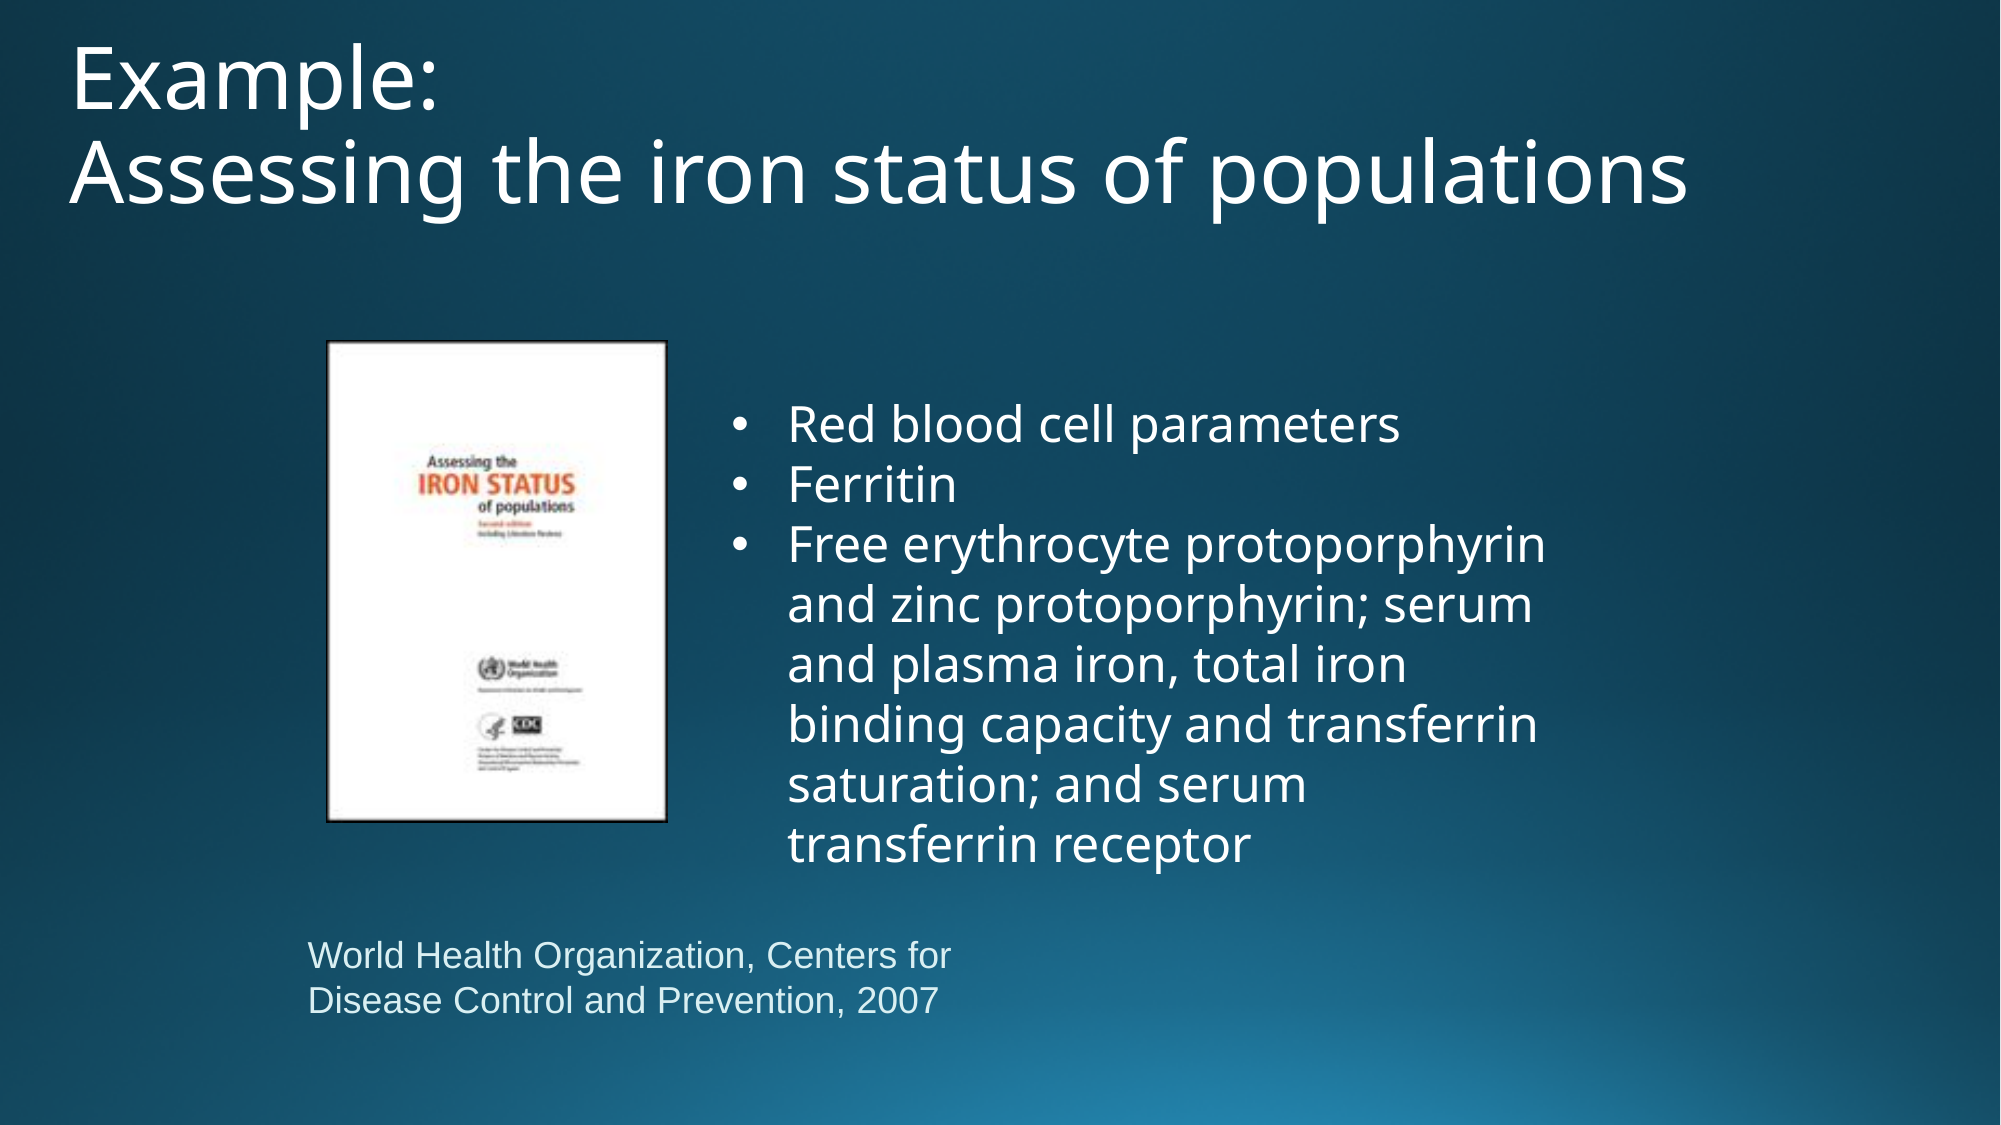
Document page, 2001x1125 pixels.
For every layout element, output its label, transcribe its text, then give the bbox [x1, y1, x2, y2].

picture [0, 0, 2001, 1125]
text_box World Health Organization, Centers for Disease Control and Prevention, 2007 [293, 923, 1043, 1029]
title Example: Assessing the iron status of populations [55, 25, 1750, 231]
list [326, 340, 669, 823]
text_box Red blood cell parameters Ferritin Free erythrocyte protoporphyrin and zinc protoporphyrin; serum and plasma iron, total iron binding capacity and transferrin saturation; and serum transferrin receptor [716, 385, 1567, 880]
